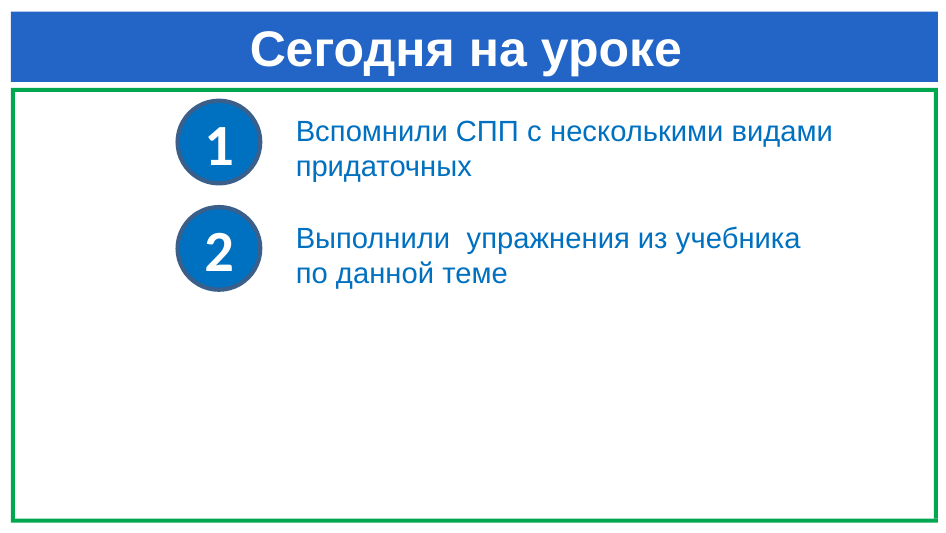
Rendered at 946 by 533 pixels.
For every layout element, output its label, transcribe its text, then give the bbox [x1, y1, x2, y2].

text_box 1 [175, 98, 263, 186]
list Вспомнили СПП с несколькими видами придаточных [295, 112, 875, 184]
title Сегодня на уроке [49, 16, 897, 78]
text_box Выполнили упражнения из учебника по данной теме [295, 219, 840, 290]
text_box 2 [175, 204, 263, 292]
